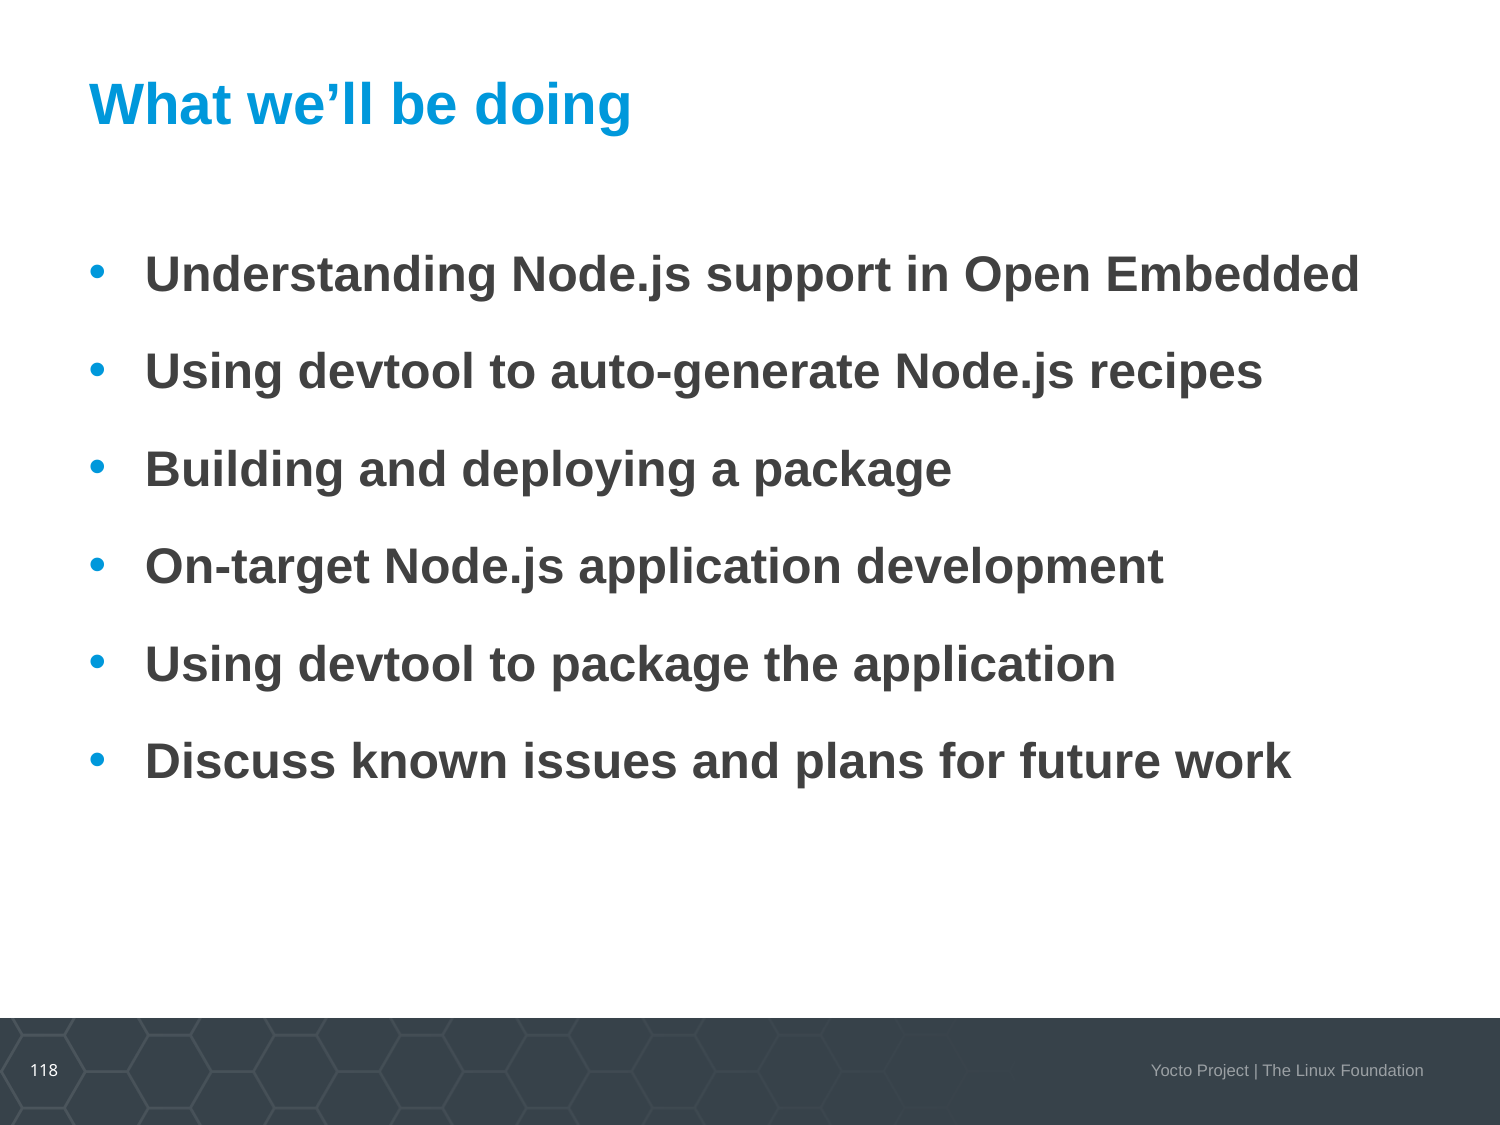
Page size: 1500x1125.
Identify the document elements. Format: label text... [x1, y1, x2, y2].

list Understanding Node.js support in Open Embedded Using devtool to auto-generate Node.js recipes Building and deploying a package On-target Node.js application development Using devtool to package the application Discuss known issues and plans for future work [73, 226, 1425, 970]
title What we’ll be doing [74, 67, 1425, 213]
picture [0, 0, 1500, 1125]
